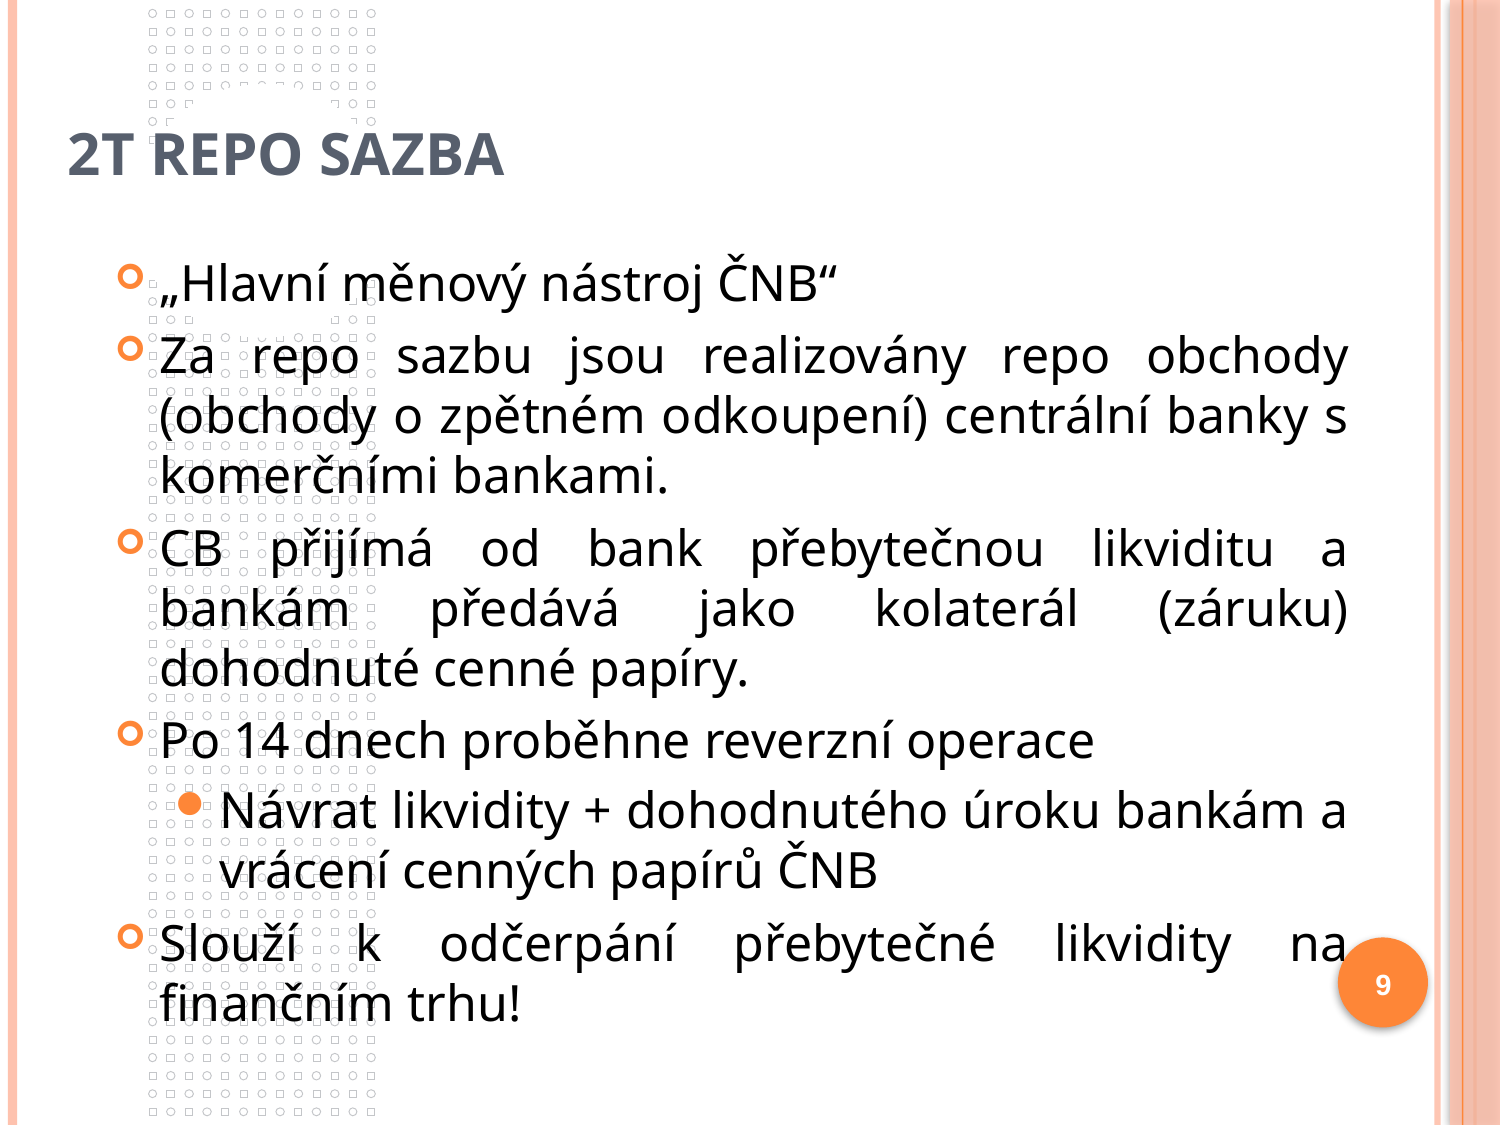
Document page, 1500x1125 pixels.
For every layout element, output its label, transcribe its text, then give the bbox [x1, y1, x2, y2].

slide_number 9 [1333, 940, 1434, 1027]
title 2T Repo sazba [53, 101, 1300, 195]
list „Hlavní měnový nástroj ČNB“ Za repo sazbu jsou realizovány repo obchody (obchody o zpětném odkoupení) centrální banky s komerčními bankami. CB přijímá od bank přebytečnou likviditu a bankám předává jako kolaterál (záruku) dohodnuté cenné papíry. Po 14 dnech proběhne reverzní operace Návrat likvidity + dohodnutého úroku bankám a vrácení cenných papírů ČNB Slouží k odčerpání přebytečné likvidity na finančním trhu! [100, 243, 1365, 1125]
